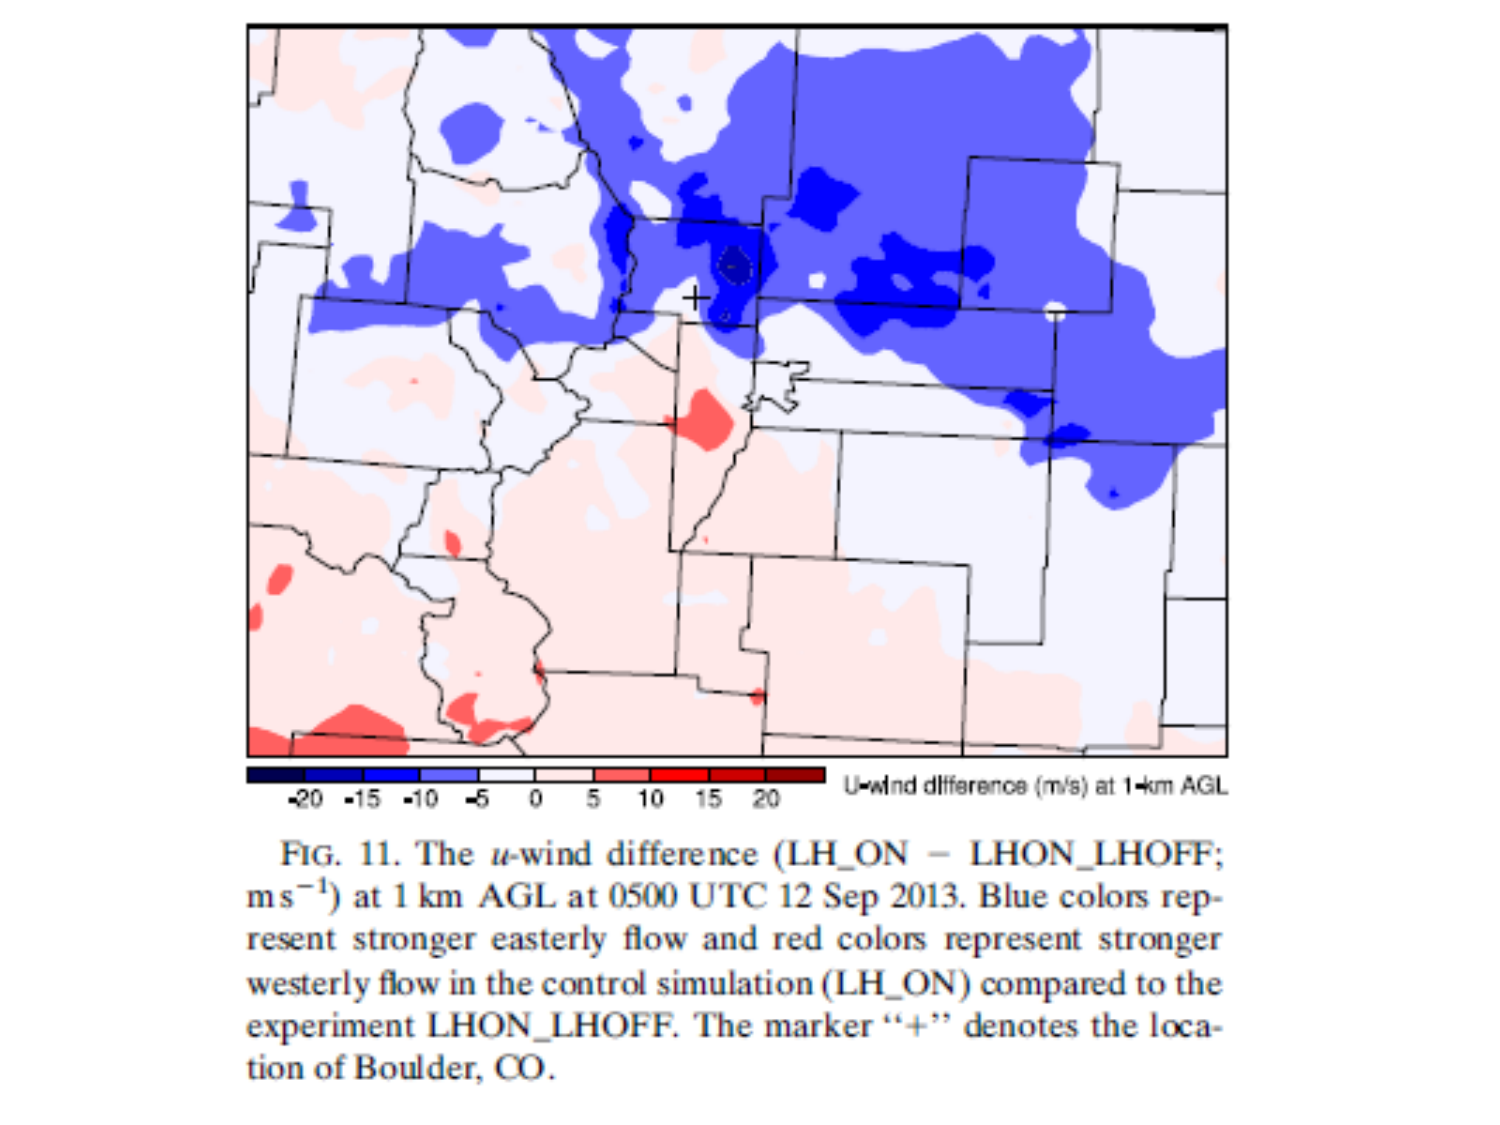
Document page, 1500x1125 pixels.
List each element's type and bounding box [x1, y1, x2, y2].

picture [221, 0, 1249, 1095]
